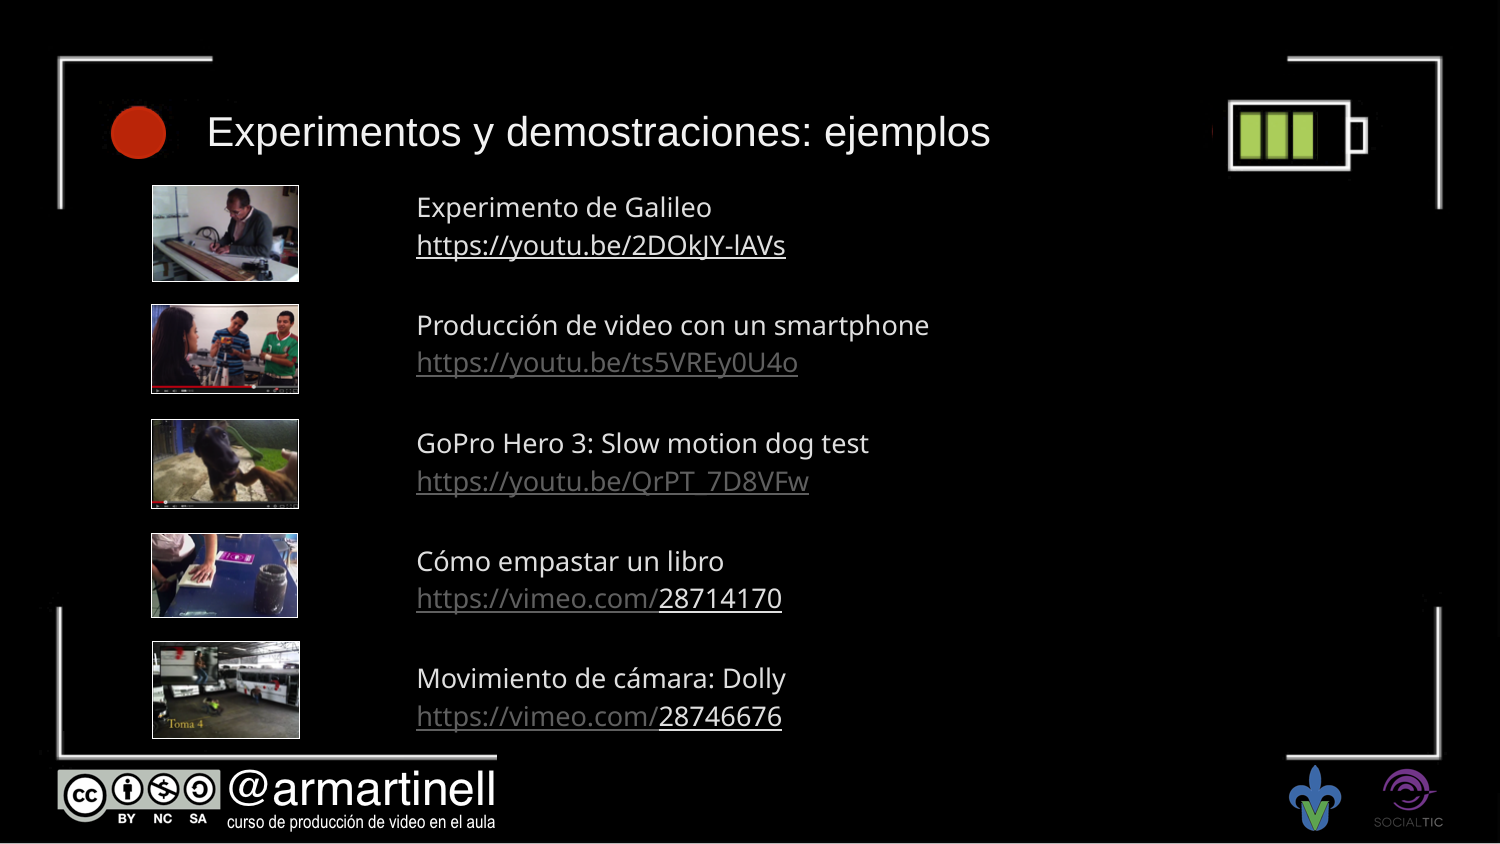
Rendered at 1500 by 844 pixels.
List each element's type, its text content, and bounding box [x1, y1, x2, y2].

list Experimento de Galileo https://youtu.be/2DOkJY-lAVs Producción de video con un smartphone https://youtu.be/ts5VREy0U4o GoPro Hero 3: Slow motion dog test https://youtu.be/QrPT_7D8VFw Cómo empastar un libro https://vimeo.com/28714170 Movimiento de cámara: Dolly https://vimeo.com/28746676 [326, 139, 1389, 706]
title Experimentos y demostraciones: ejemplos [191, 73, 1081, 186]
picture [0, 0, 1500, 844]
